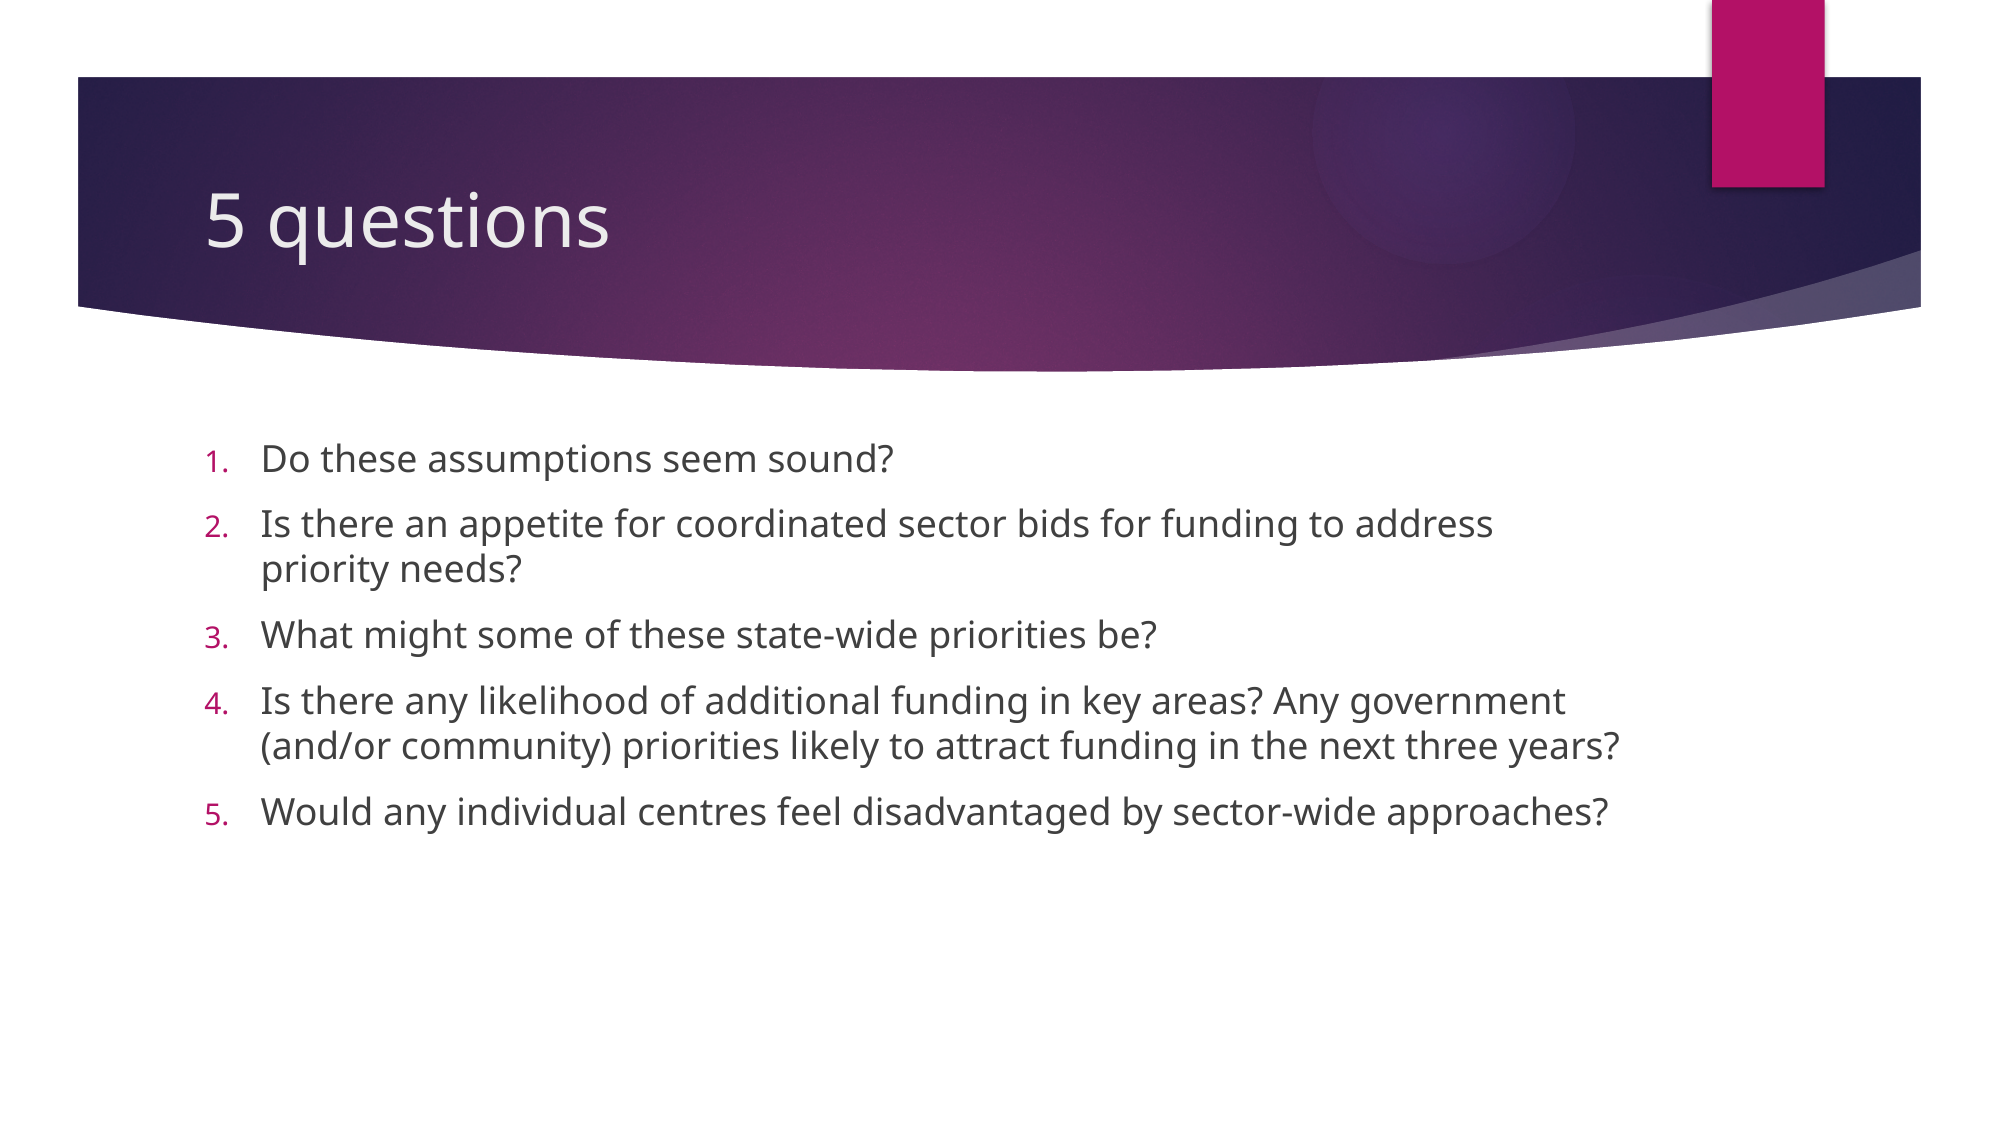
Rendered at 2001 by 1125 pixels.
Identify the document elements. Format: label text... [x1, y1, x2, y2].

title 5 questions [189, 159, 1627, 276]
list Do these assumptions seem sound? Is there an appetite for coordinated sector bids for funding to address priority needs? What might some of these state-wide priorities be? Is there any likelihood of additional funding in key areas? Any government (and/or community) priorities likely to attract funding in the next three years? Would any individual centres feel disadvantaged by sector-wide approaches? [189, 427, 1638, 988]
